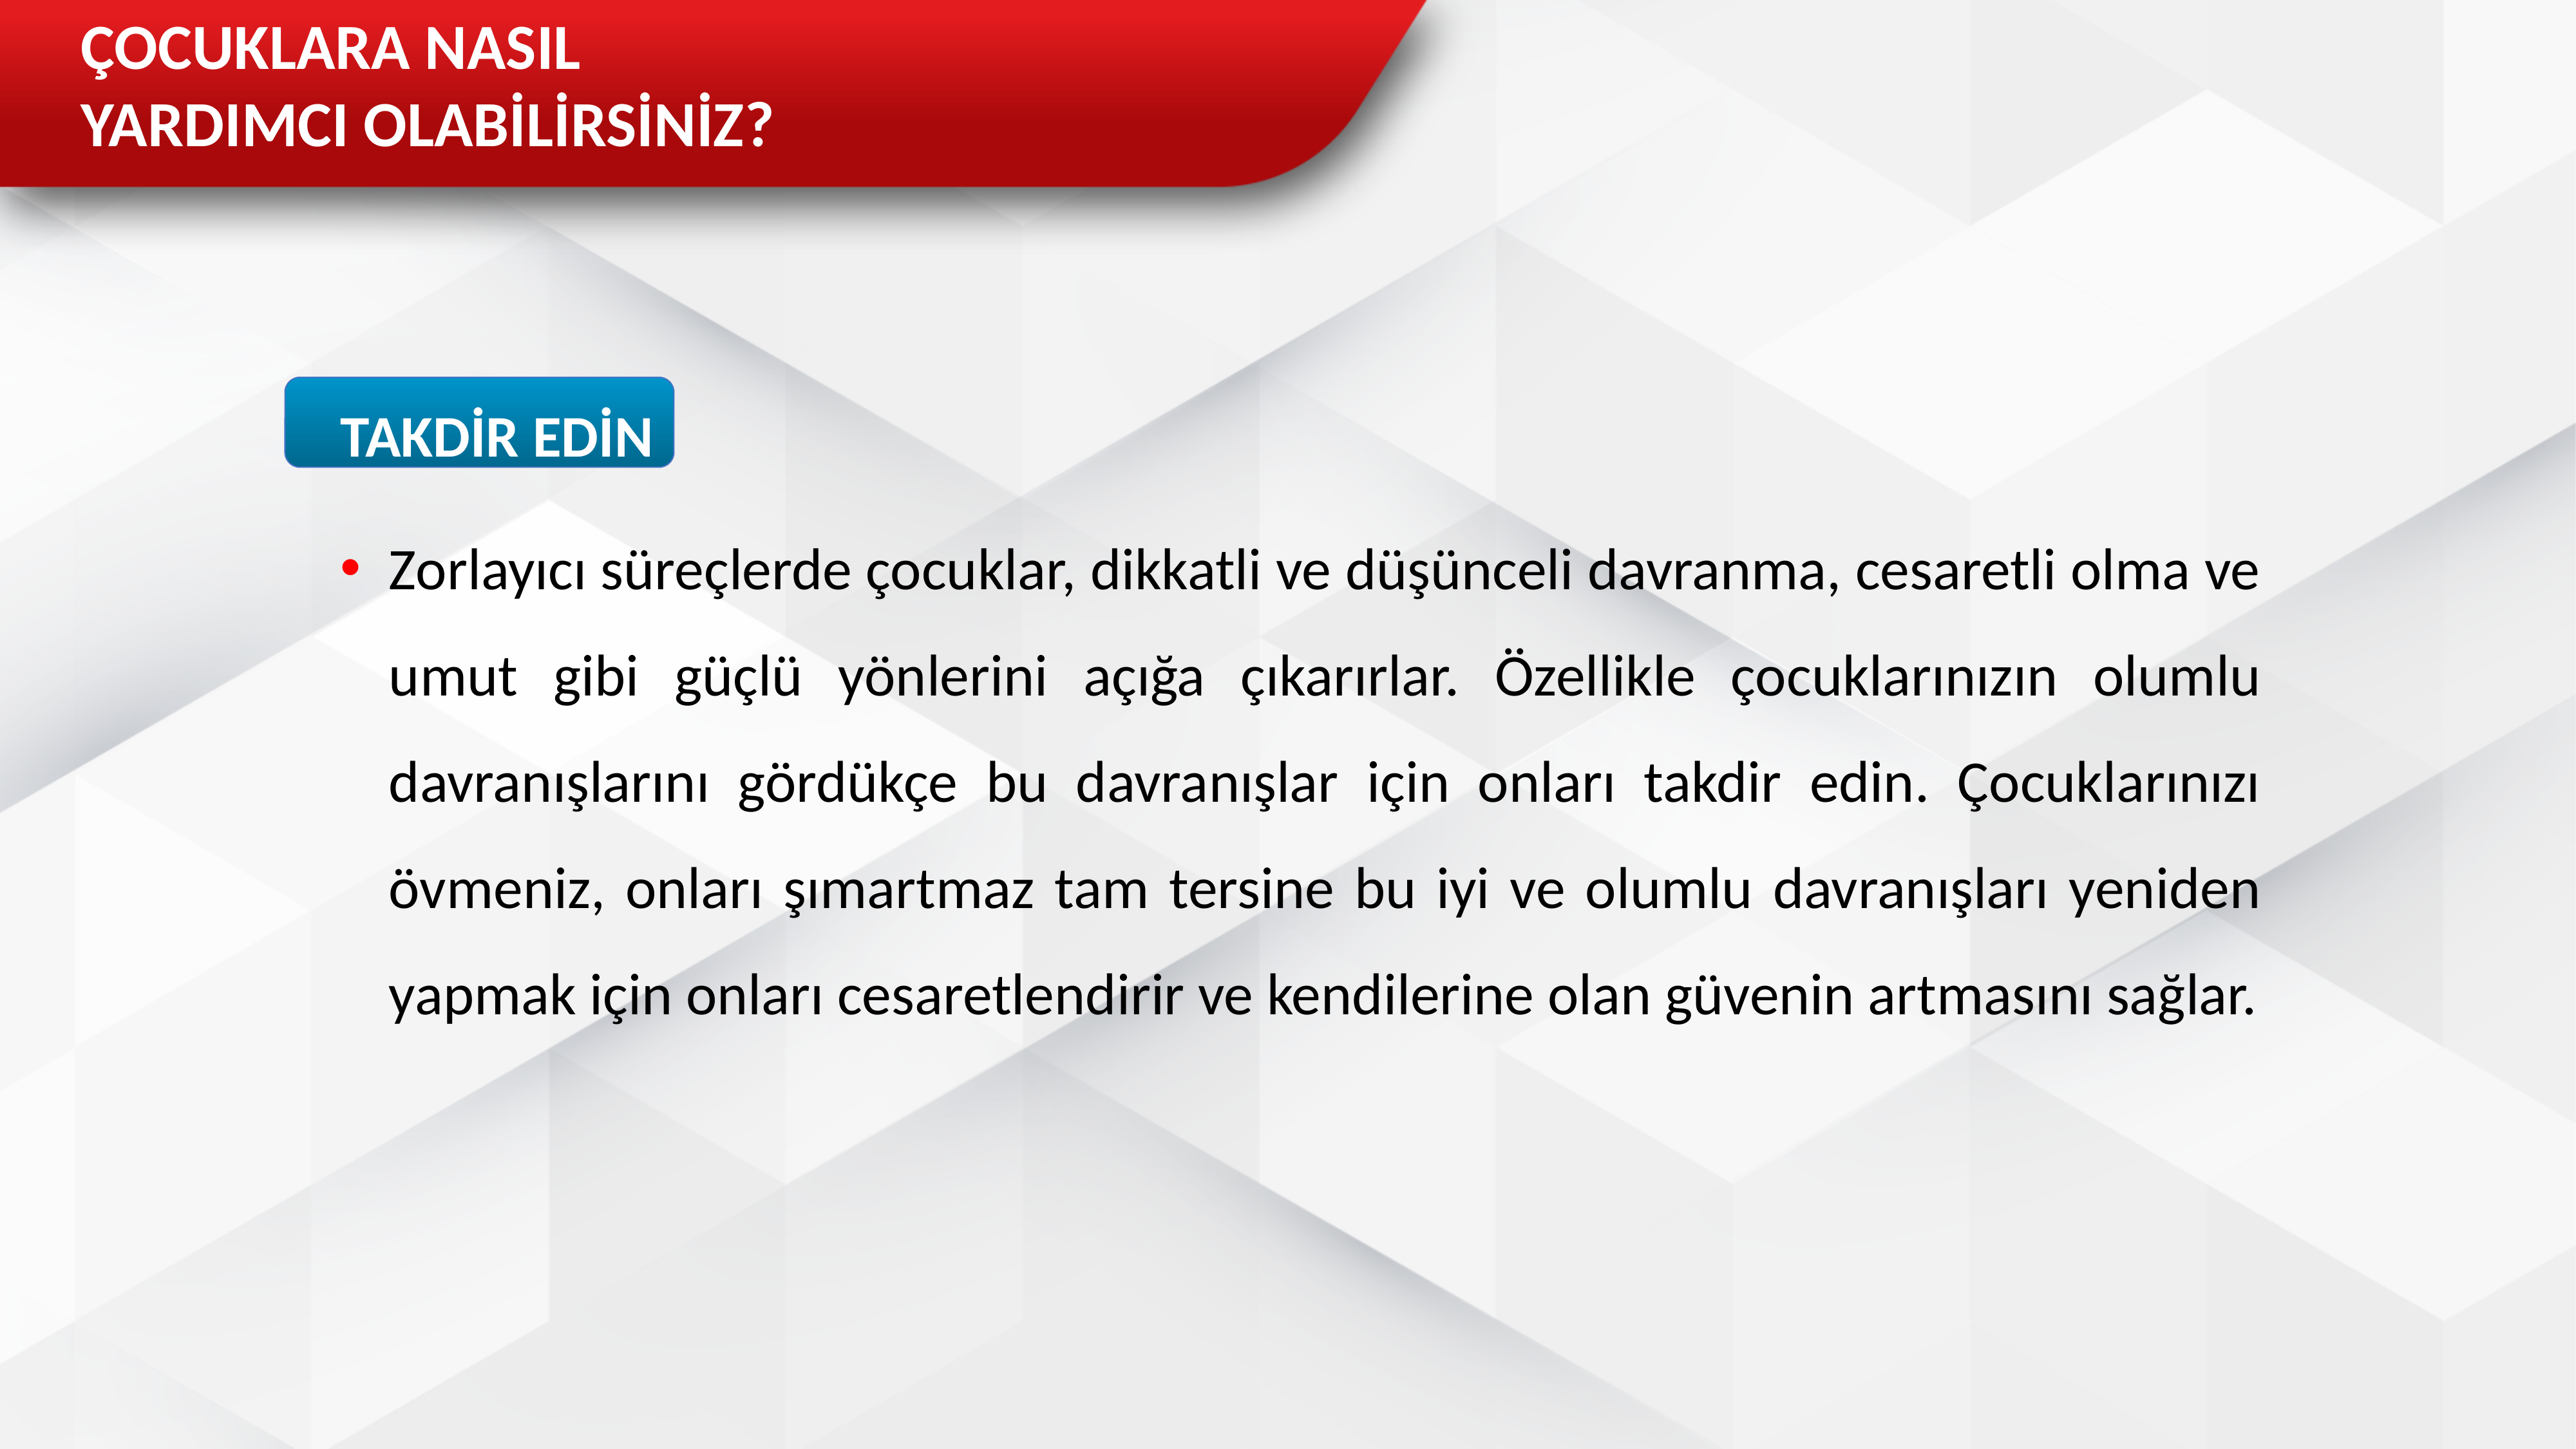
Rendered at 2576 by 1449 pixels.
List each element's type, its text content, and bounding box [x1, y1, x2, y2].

text_box [284, 376, 331, 468]
picture [0, 0, 2576, 1449]
text_box ÇOCUKLARA NASIL YARDIMCI OLABİLİRSİNİZ? [71, 0, 848, 164]
text_box TAKDİR EDİN Zorlayıcı süreçlerde çocuklar, dikkatli ve düşünceli davranma, cesaretli olma ve umut gibi güçlü yönlerini açığa çıkarırlar. Özellikle çocuklarınızın olumlu davranışlarını gördükçe bu davranışlar için onları takdir edin. Çocuklarınızı övmeniz, onları şımartmaz tam tersine bu iyi ve olumlu davranışları yeniden yapmak için onları cesaretlendirir ve kendilerine olan güvenin artmasını sağlar. [331, 357, 2273, 1247]
